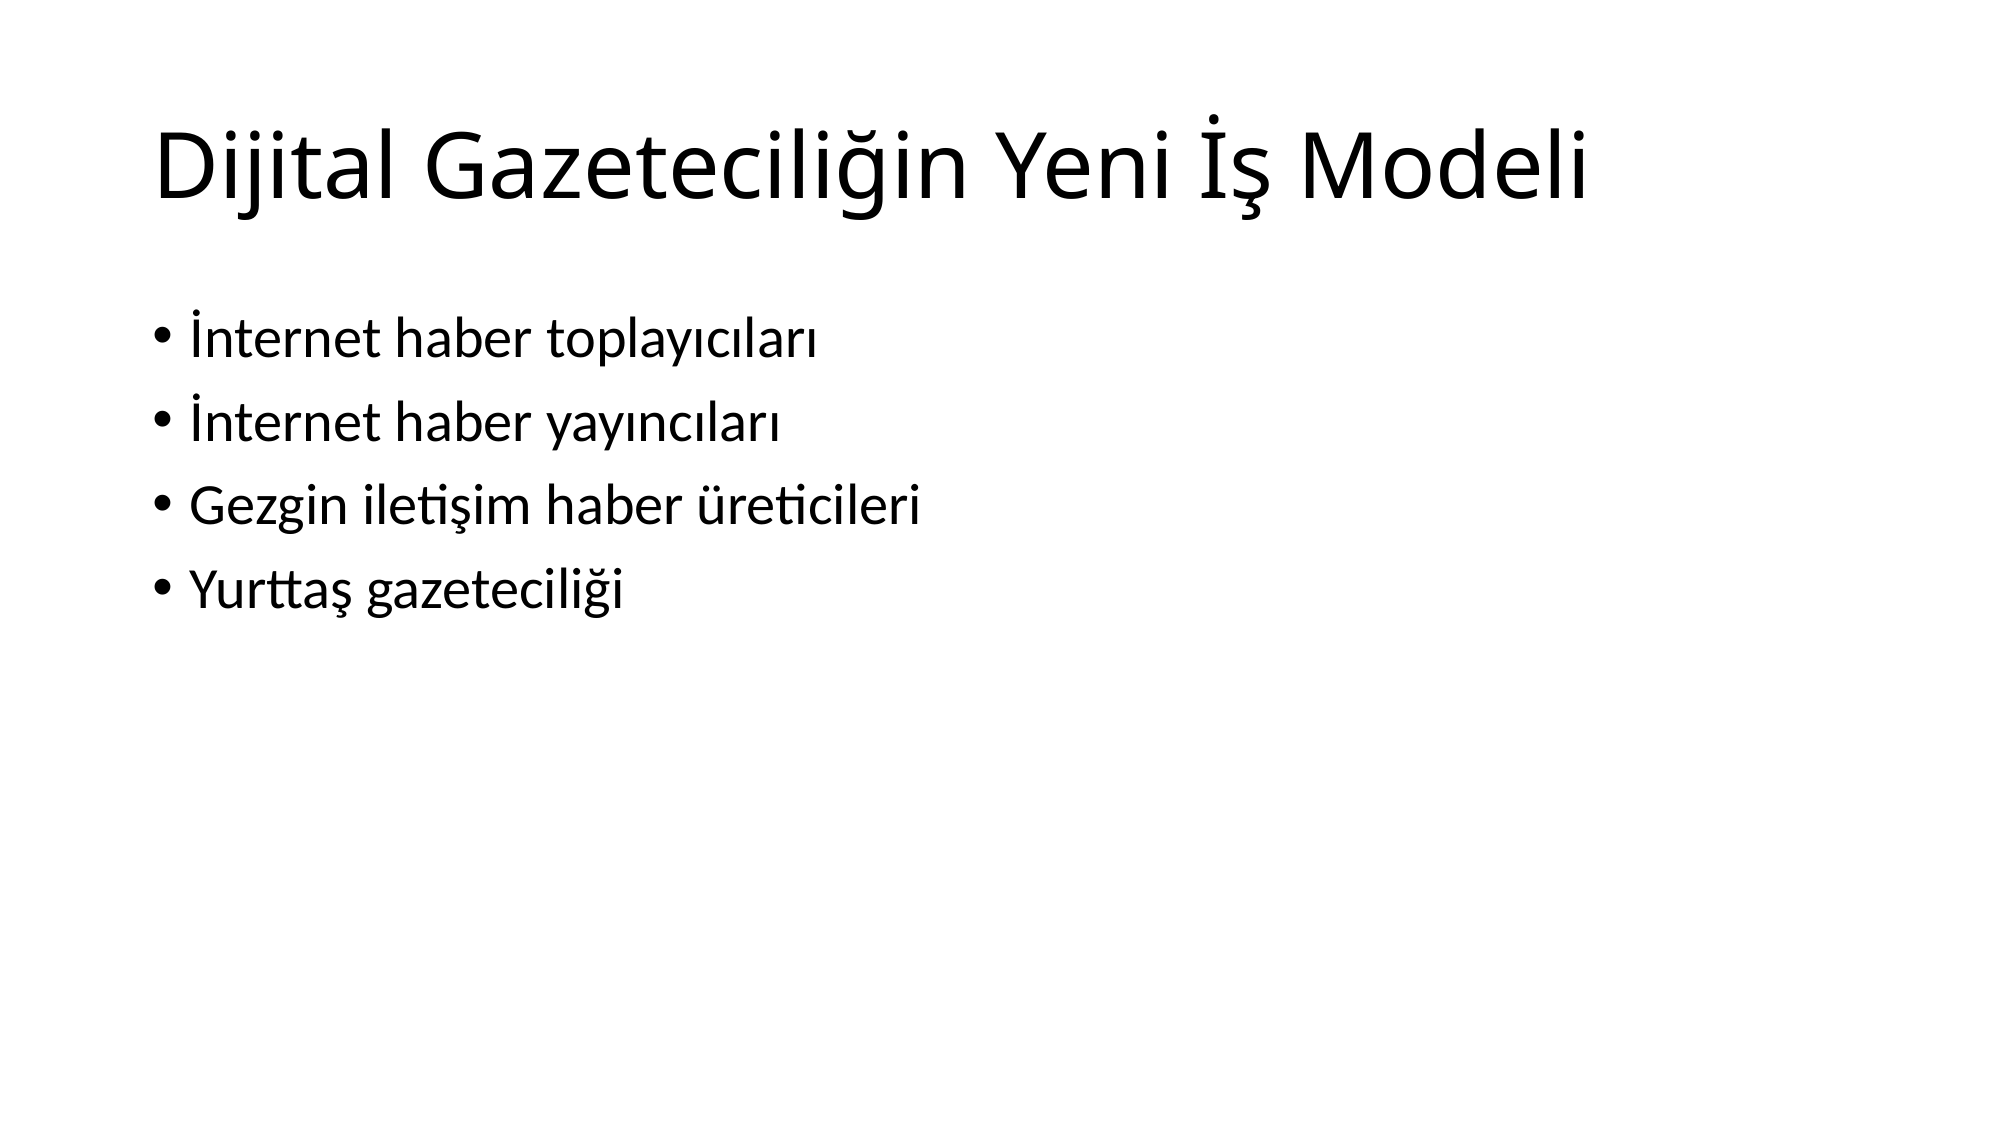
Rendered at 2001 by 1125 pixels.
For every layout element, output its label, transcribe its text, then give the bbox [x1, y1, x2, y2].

title Dijital Gazeteciliğin Yeni İş Modeli [137, 59, 1863, 278]
list İnternet haber toplayıcıları İnternet haber yayıncıları Gezgin iletişim haber üreticileri Yurttaş gazeteciliği [137, 299, 1863, 1014]
